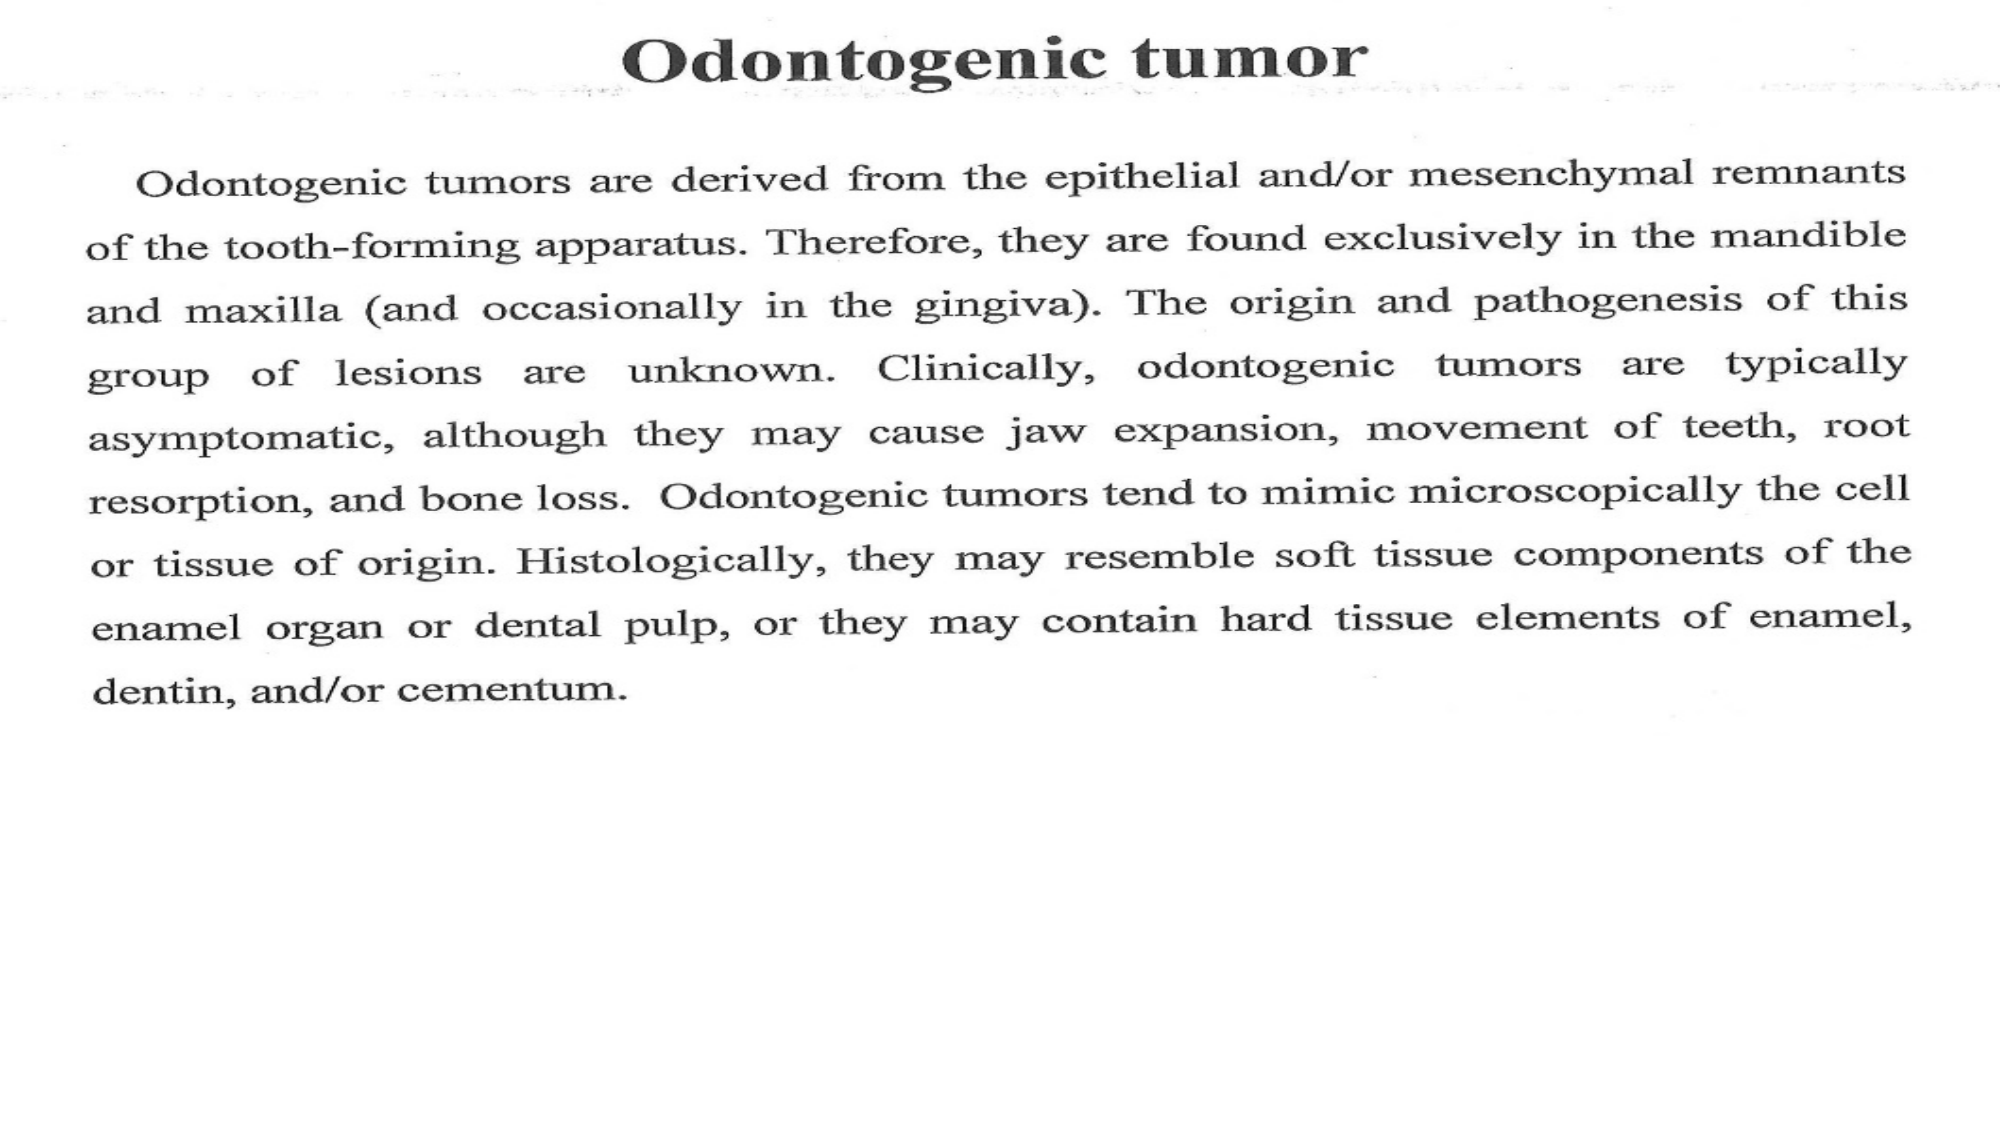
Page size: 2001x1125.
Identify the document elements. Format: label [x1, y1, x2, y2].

picture [0, 0, 2000, 736]
